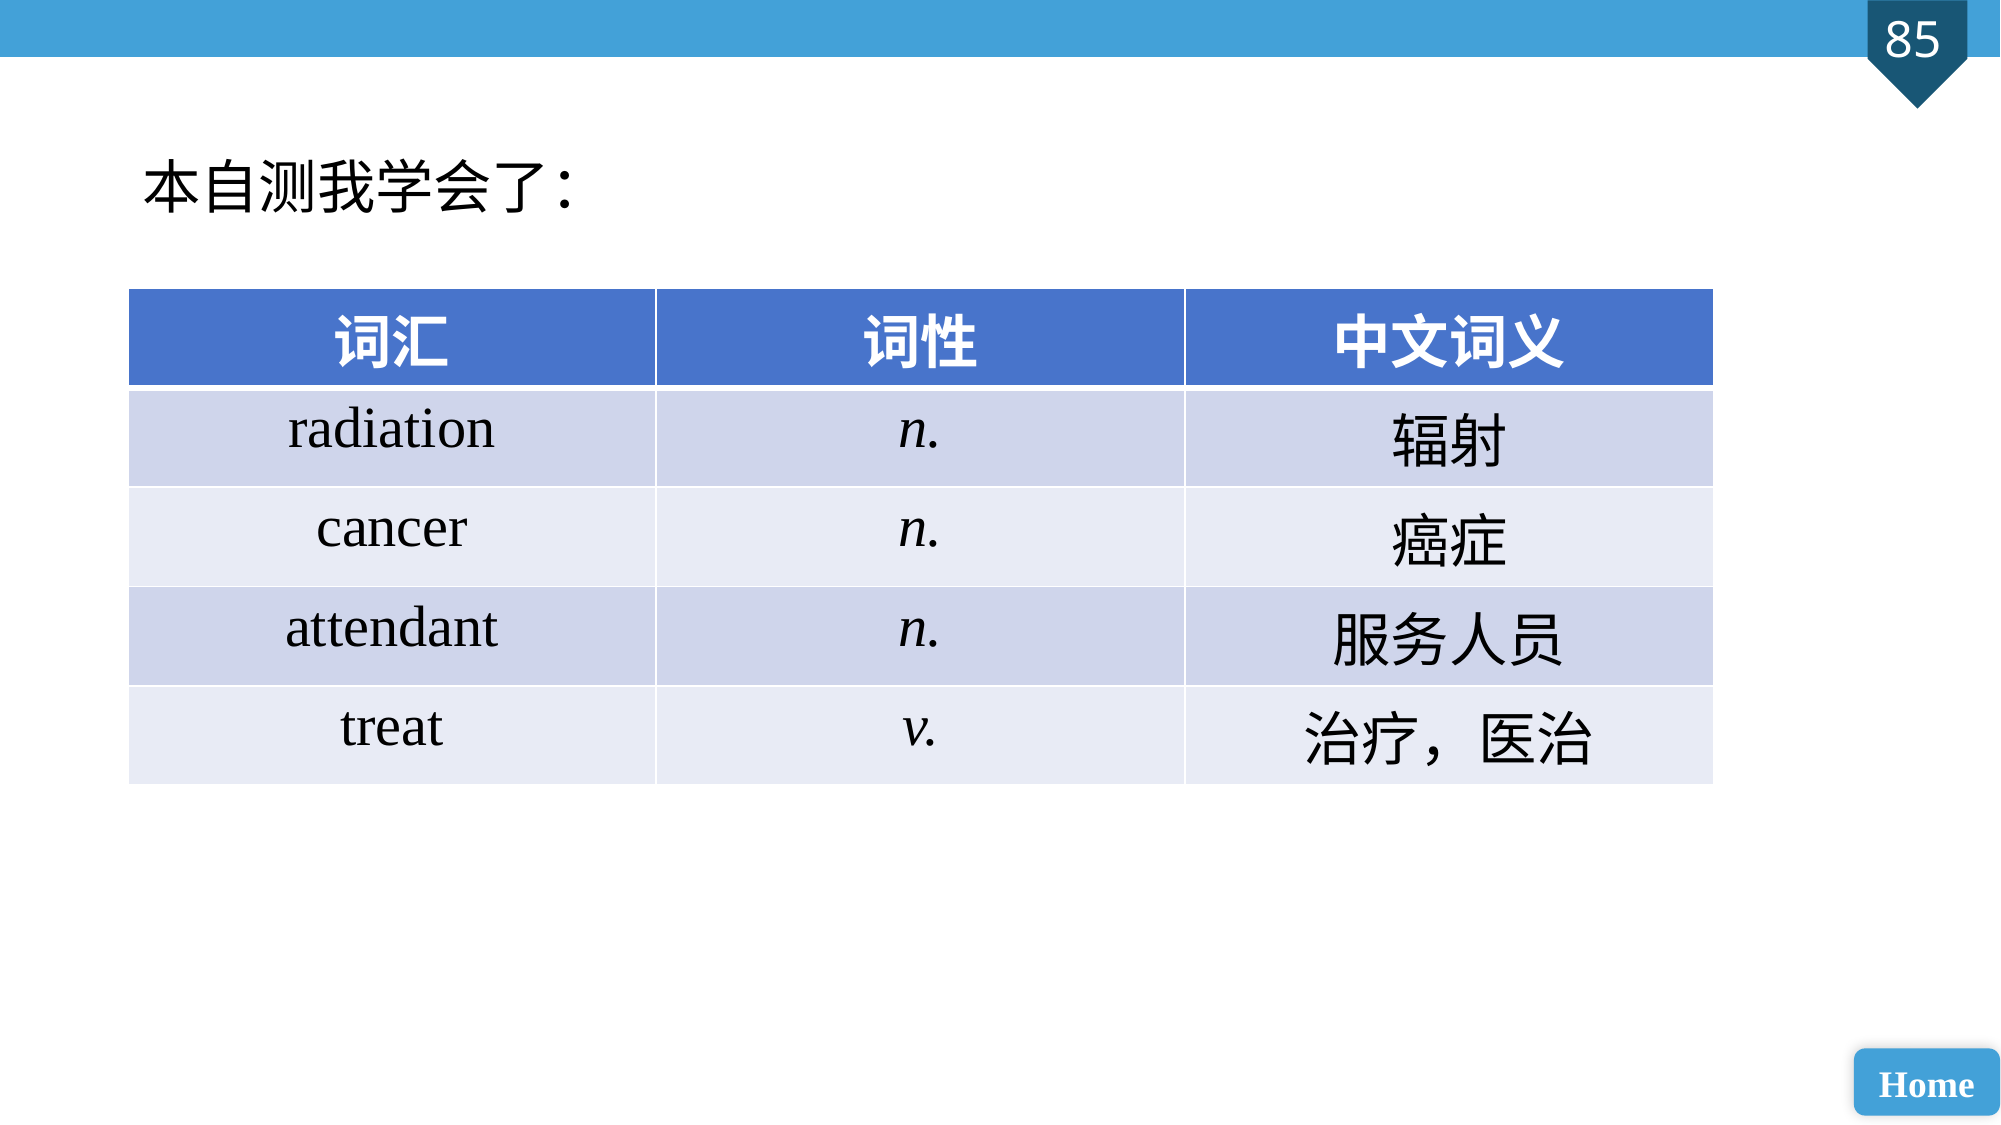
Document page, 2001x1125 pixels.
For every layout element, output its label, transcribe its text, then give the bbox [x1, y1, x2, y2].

table_header 中文词义 [1186, 289, 1713, 385]
table_cell 辐射 [1186, 391, 1713, 486]
table_cell 服务人员 [1186, 587, 1713, 685]
table_cell n. [657, 488, 1184, 586]
table_cell 治疗，医治 [1186, 687, 1713, 784]
table_cell radiation [129, 391, 655, 486]
table_cell treat [129, 687, 655, 784]
table_cell n. [657, 391, 1184, 486]
text_box 本自测我学会了： [127, 142, 709, 228]
table_cell n. [657, 587, 1184, 685]
table_cell v. [657, 687, 1184, 784]
table_cell attendant [129, 587, 655, 685]
table_header 词性 [657, 289, 1184, 385]
table_cell 癌症 [1186, 488, 1713, 586]
table_cell cancer [129, 488, 655, 586]
table_header 词汇 [129, 289, 655, 385]
